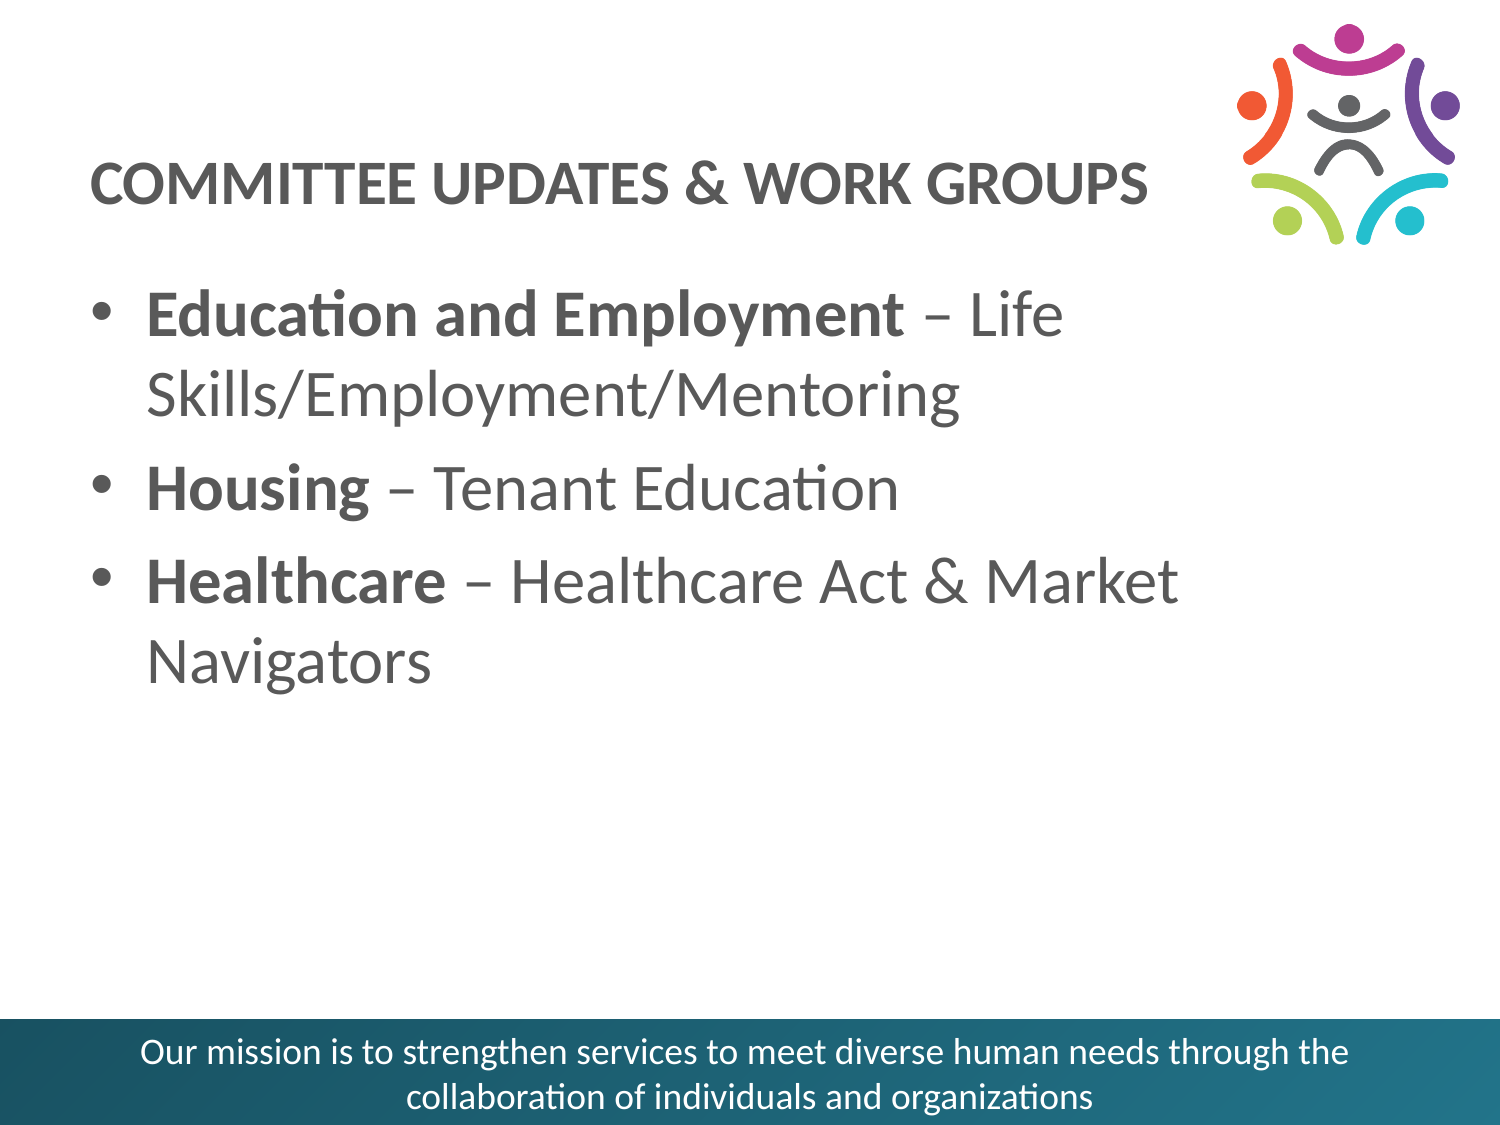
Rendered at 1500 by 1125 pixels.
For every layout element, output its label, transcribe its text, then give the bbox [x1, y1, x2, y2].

picture [1237, 24, 1460, 245]
list Education and Employment – Life Skills/Employment/Mentoring Housing – Tenant Education Healthcare – Healthcare Act & Market Navigators [73, 261, 1427, 1001]
title COMMITTEE UPDATES & WORK GROUPS [75, 87, 1225, 225]
